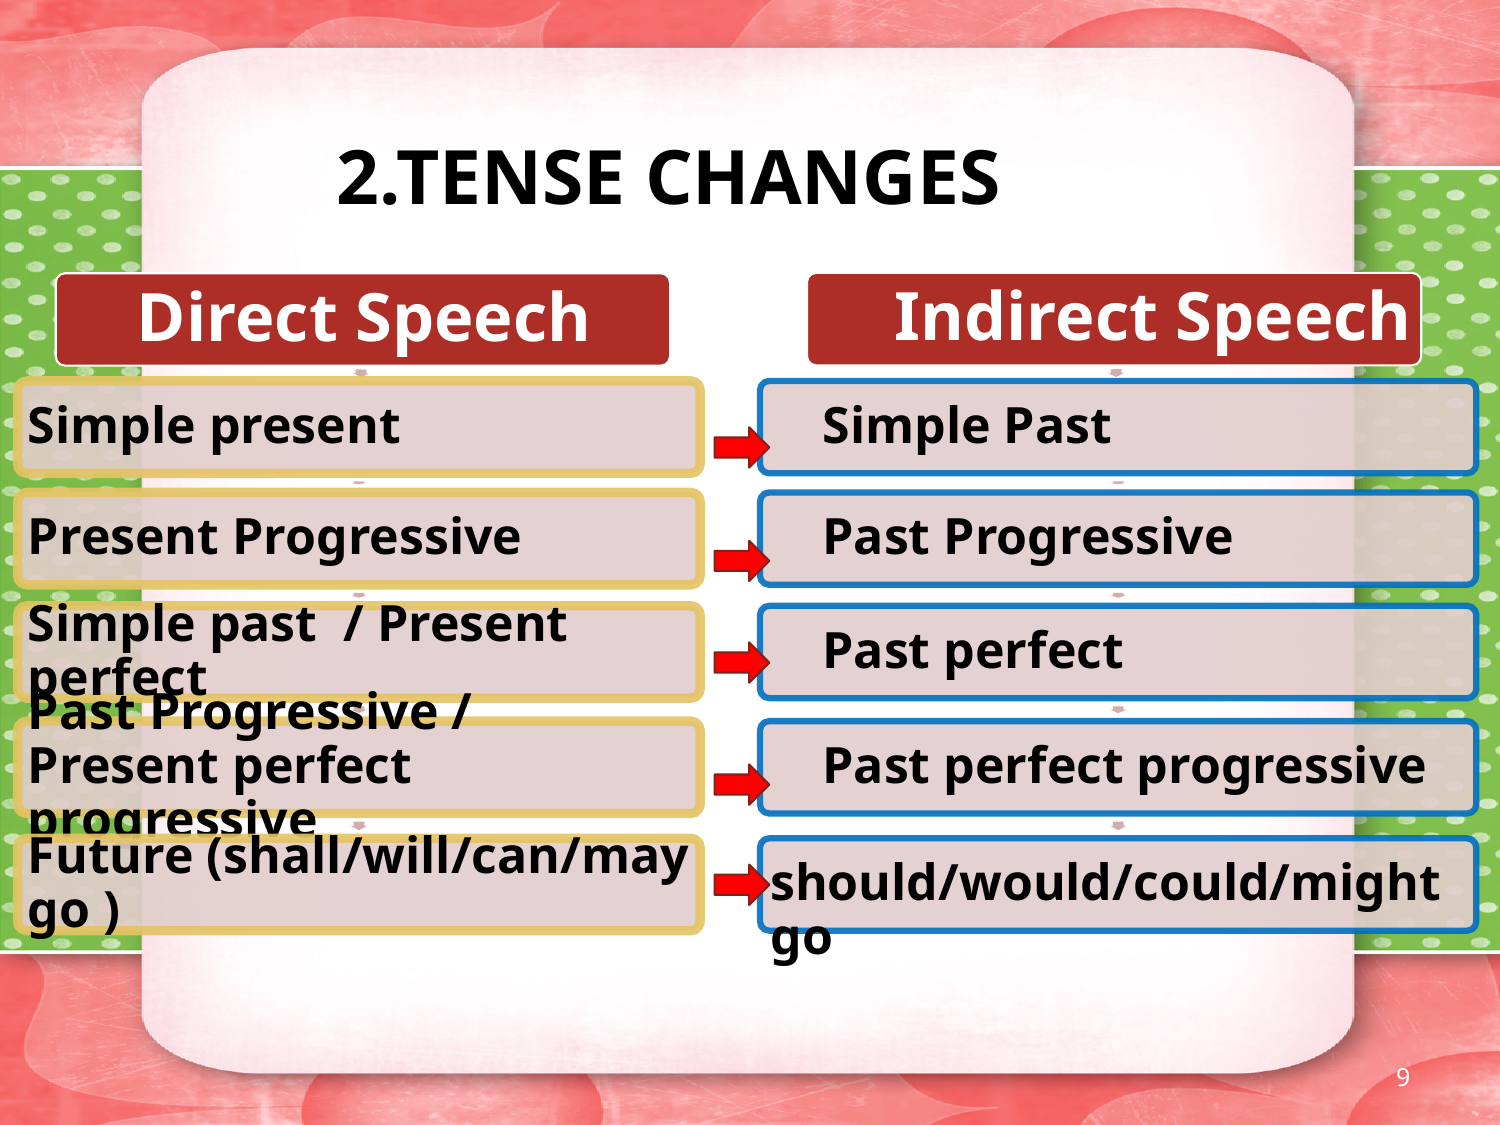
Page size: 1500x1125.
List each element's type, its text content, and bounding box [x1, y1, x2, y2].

picture [0, 0, 1500, 1125]
slide_number 9 [1074, 1024, 1425, 1103]
title 2.TENSE CHANGES [139, 78, 1218, 228]
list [17, 267, 1477, 985]
